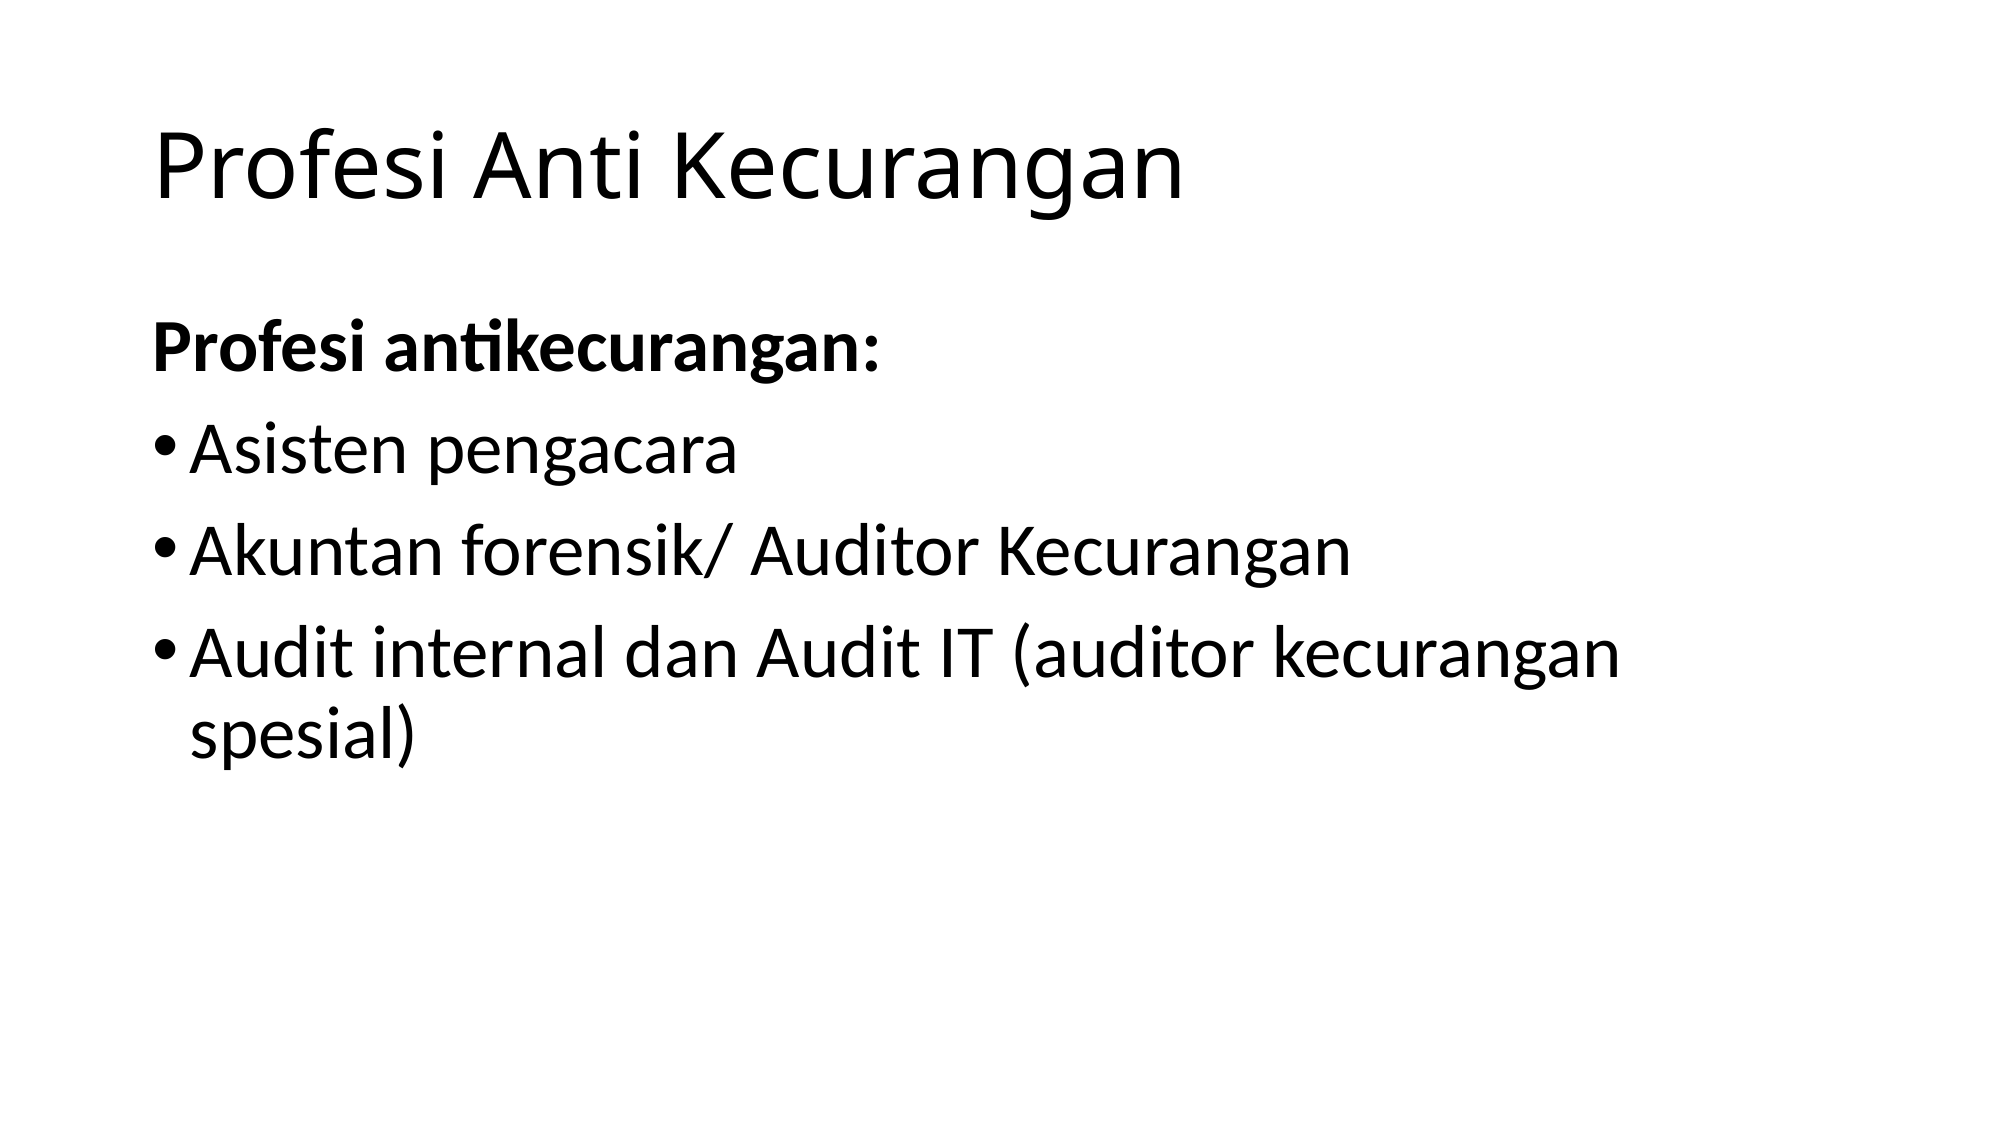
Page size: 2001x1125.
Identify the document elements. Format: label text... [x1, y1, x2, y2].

list Profesi antikecurangan: Asisten pengacara Akuntan forensik/ Auditor Kecurangan Audit internal dan Audit IT (auditor kecurangan spesial) [137, 299, 1863, 1014]
title Profesi Anti Kecurangan [137, 59, 1863, 278]
